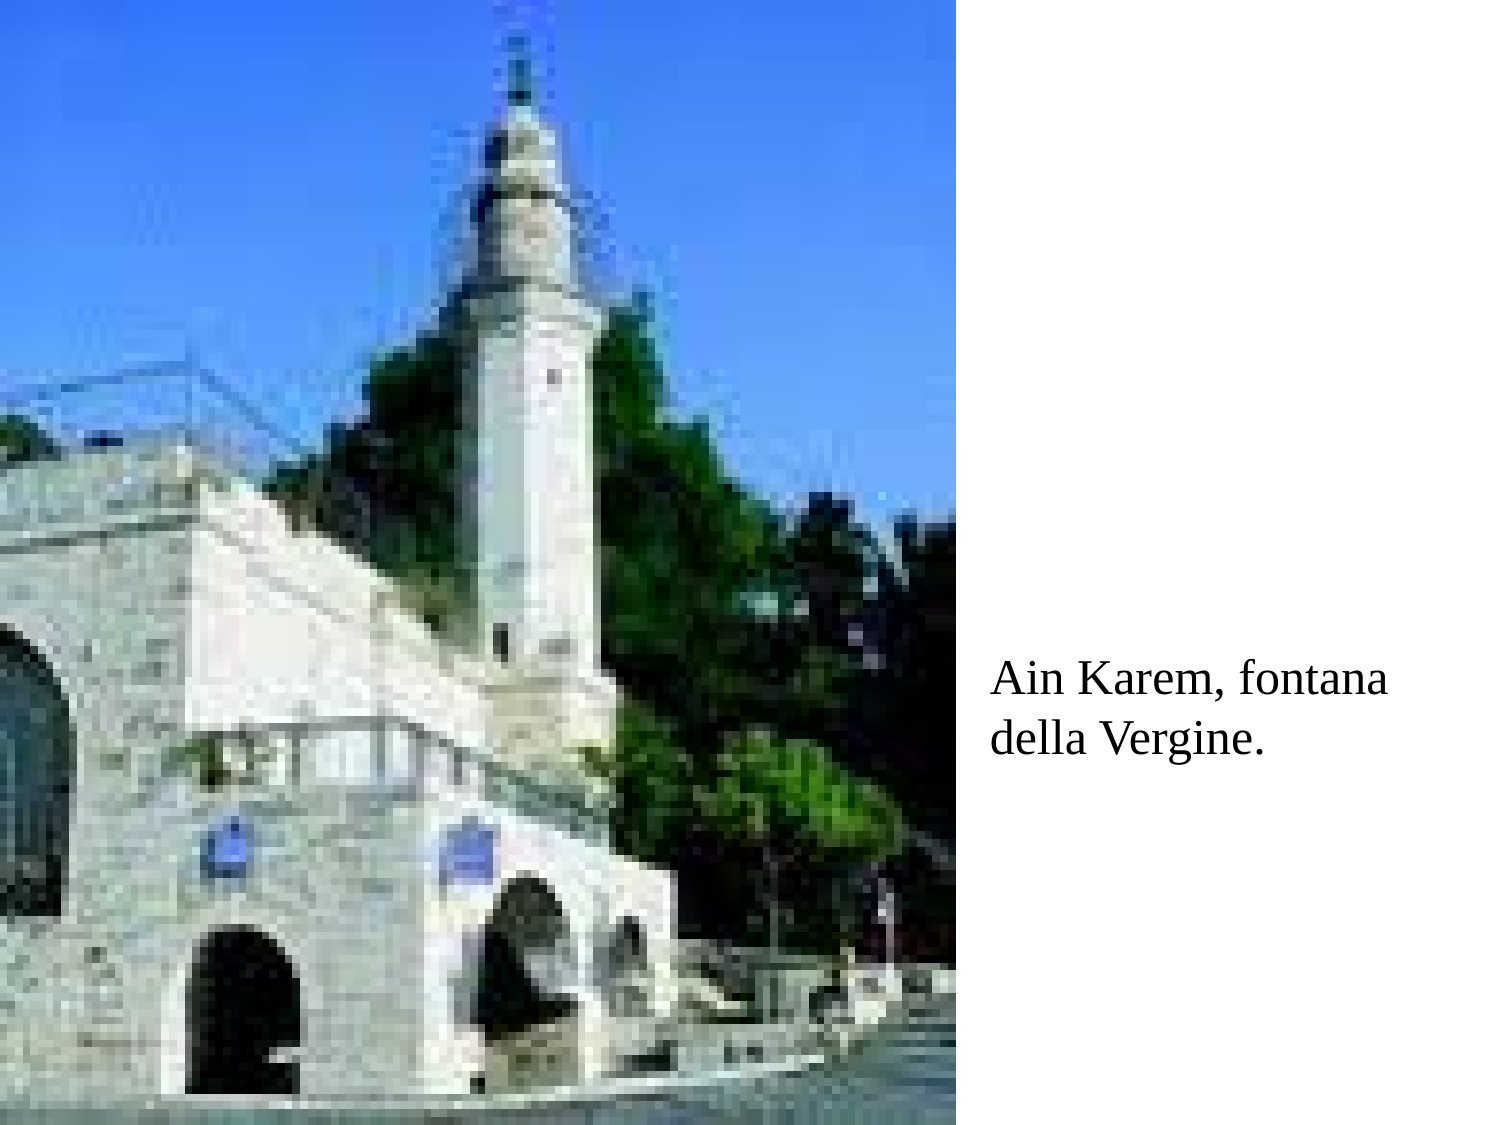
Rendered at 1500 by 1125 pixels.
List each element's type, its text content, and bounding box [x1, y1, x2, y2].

picture [0, 0, 957, 1125]
text_box Ain Karem, fontana della Vergine. [974, 637, 1500, 773]
